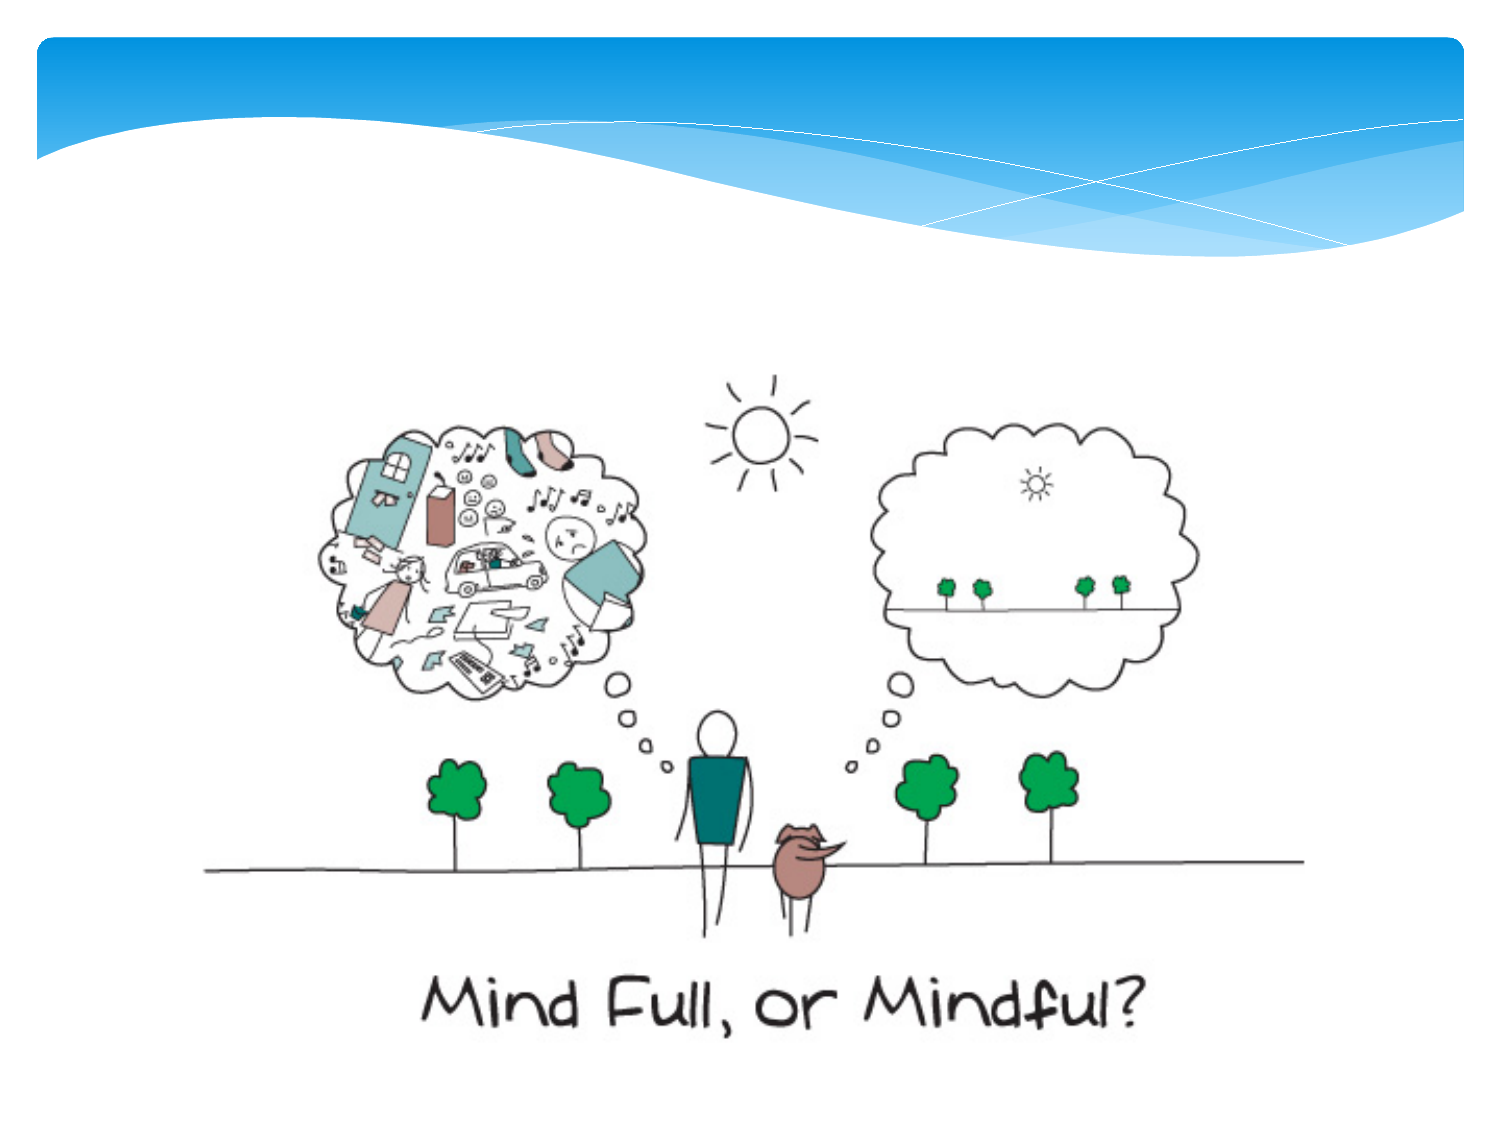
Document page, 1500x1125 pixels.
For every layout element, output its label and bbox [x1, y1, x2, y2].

picture [187, 342, 1313, 1093]
